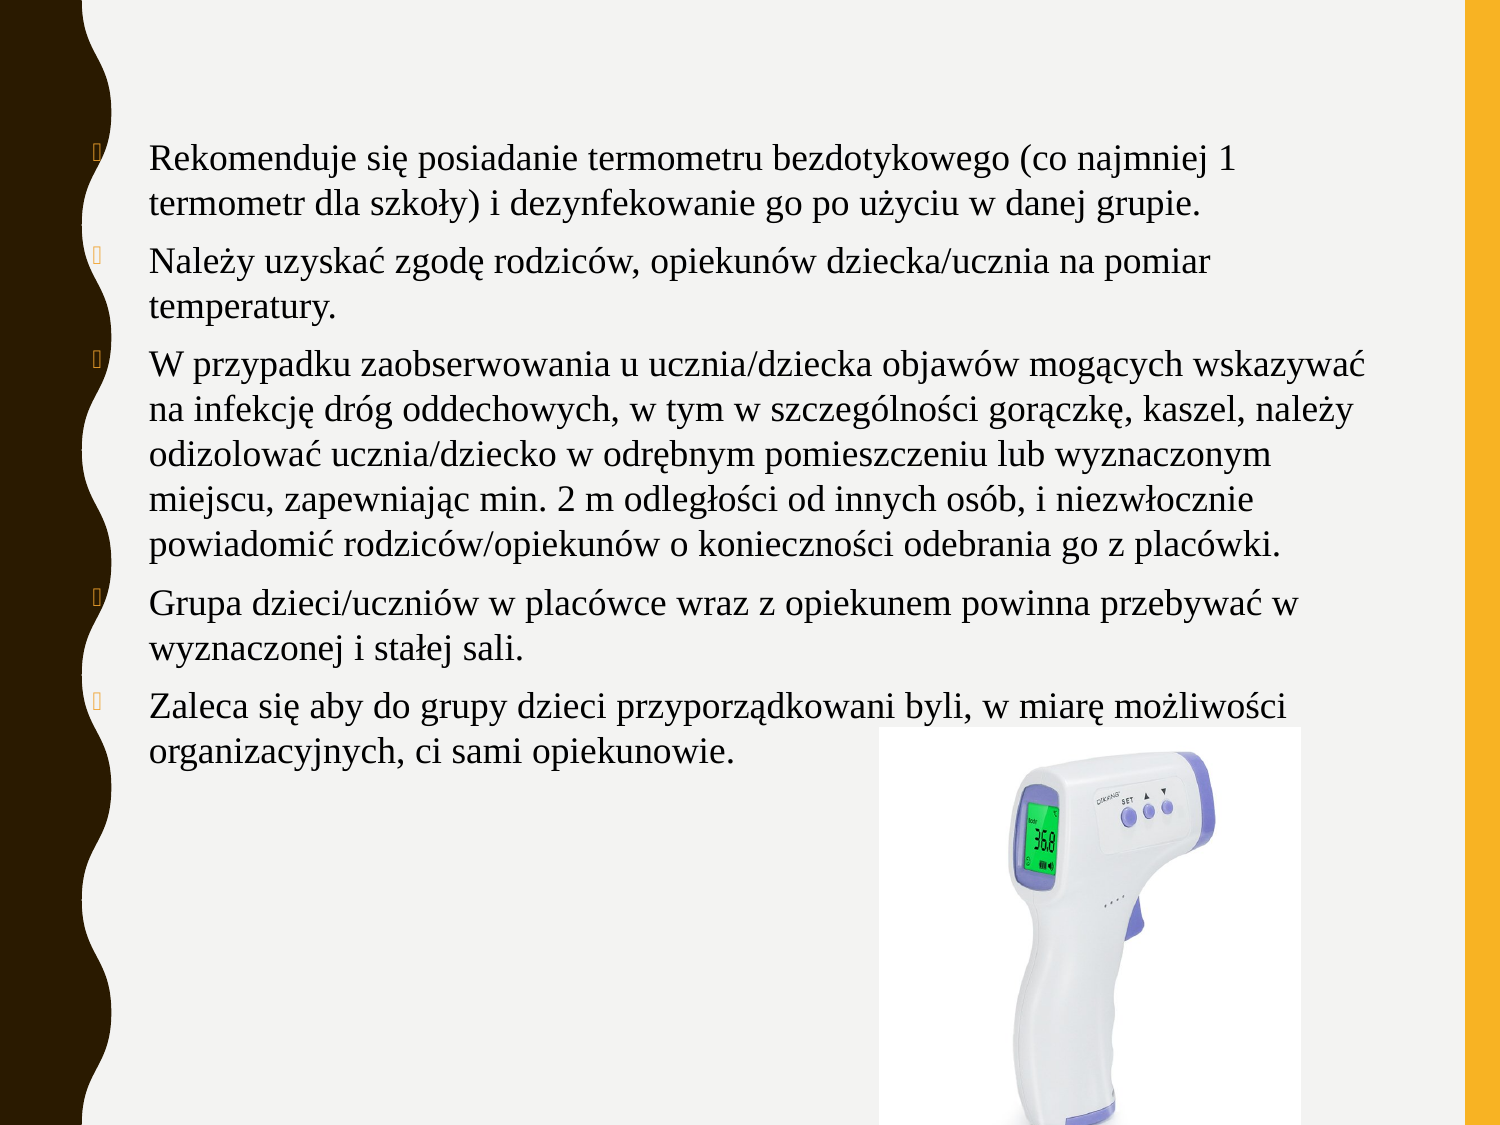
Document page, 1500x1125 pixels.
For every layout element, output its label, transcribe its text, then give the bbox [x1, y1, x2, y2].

picture [879, 727, 1301, 1125]
text_box Rekomenduje się posiadanie termometru bezdotykowego (co najmniej 1 termometr dla szkoły) i dezynfekowanie go po użyciu w danej grupie. Należy uzyskać zgodę rodziców, opiekunów dziecka/ucznia na pomiar temperatury. W przypadku zaobserwowania u ucznia/dziecka objawów mogących wskazywać na infekcję dróg oddechowych, w tym w szczególności gorączkę, kaszel, należy odizolować ucznia/dziecko w odrębnym pomieszczeniu lub wyznaczonym miejscu, zapewniając min. 2 m odległości od innych osób, i niezwłocznie powiadomić rodziców/opiekunów o konieczności odebrania go z placówki. Grupa dzieci/uczniów w placówce wraz z opiekunem powinna przebywać w wyznaczonej i stałej sali. Zaleca się aby do grupy dzieci przyporządkowani byli, w miarę możliwości organizacyjnych, ci sami opiekunowie. [77, 125, 1413, 837]
